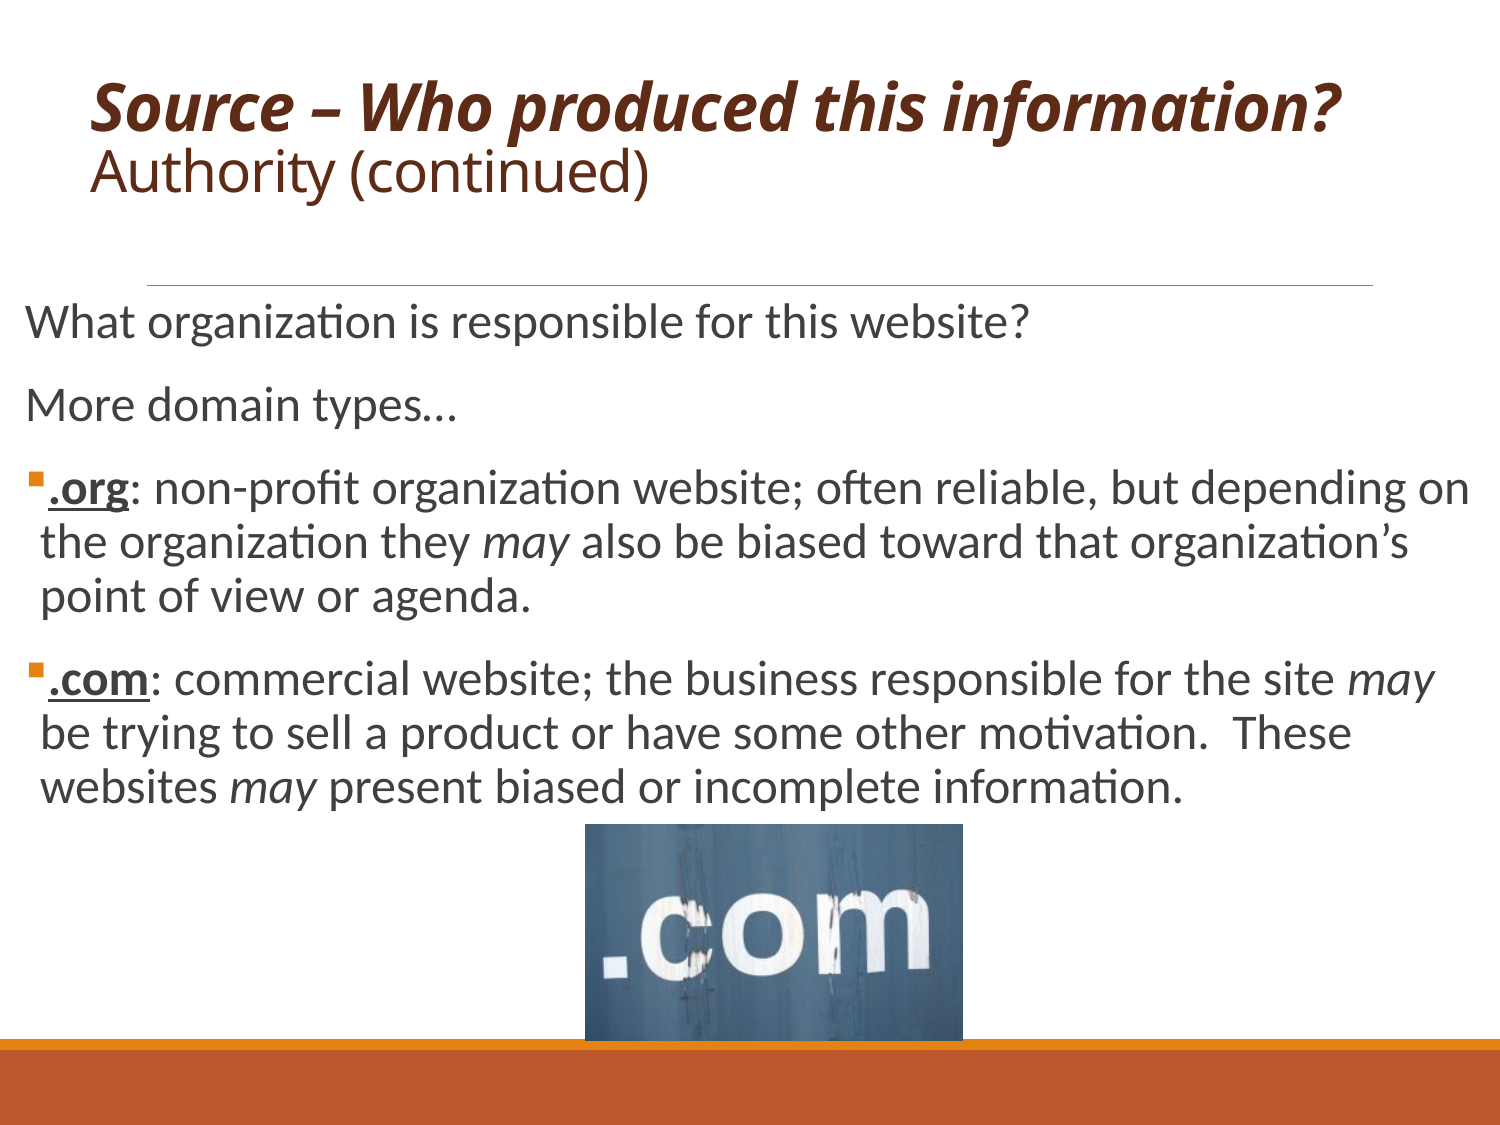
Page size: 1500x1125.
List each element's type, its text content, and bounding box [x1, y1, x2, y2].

picture [584, 824, 963, 1042]
list What organization is responsible for this website? More domain types… .org: non-profit organization website; often reliable, but depending on the organization they may also be biased toward that organization’s point of view or agenda. .com: commercial website; the business responsible for the site may be trying to sell a product or have some other motivation. These websites may present biased or incomplete information. [24, 287, 1475, 813]
title Source – Who produced this information? Authority (continued) [75, 24, 1425, 213]
